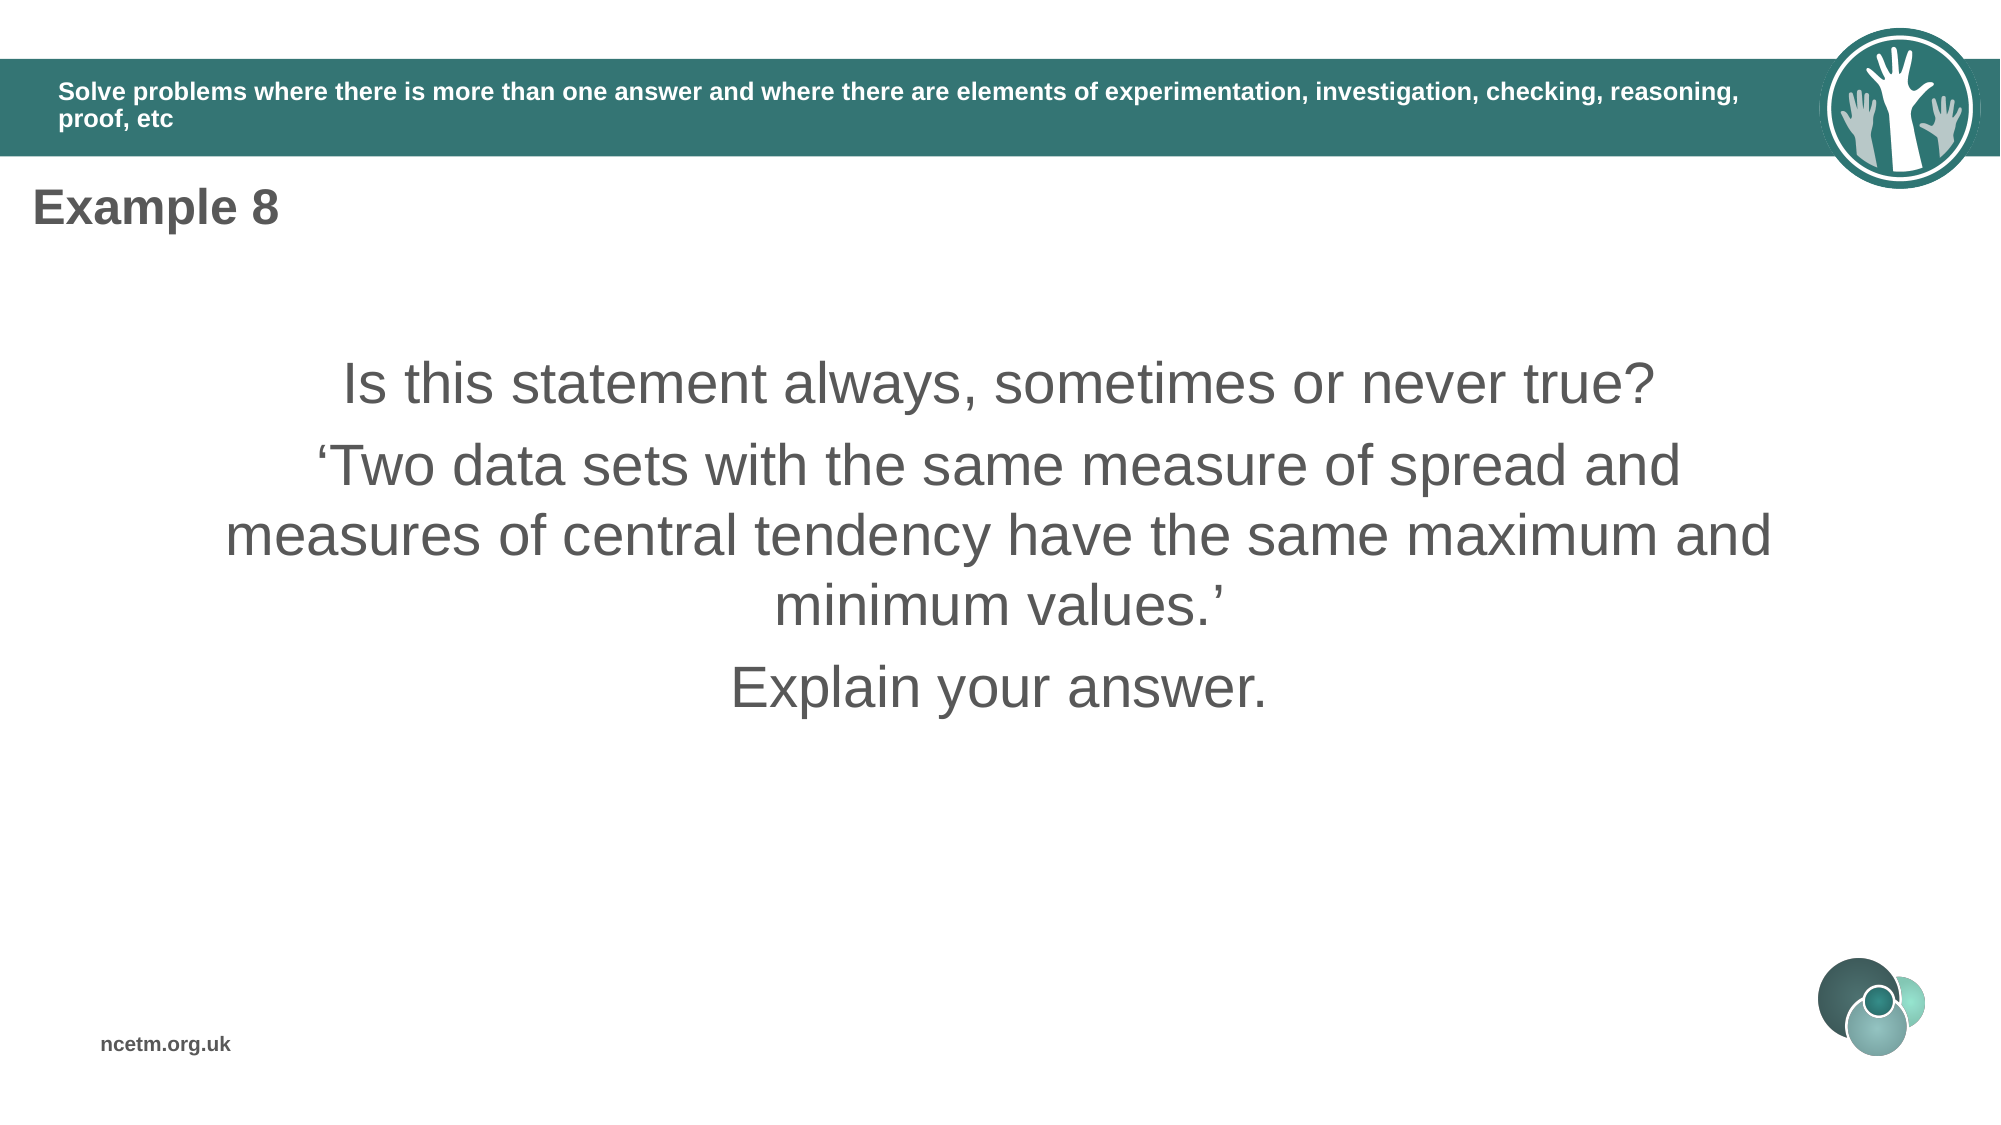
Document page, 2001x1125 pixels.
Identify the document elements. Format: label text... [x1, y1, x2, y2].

picture [1818, 958, 1925, 1056]
text_box Is this statement always, sometimes or never true? ‘Two data sets with the same measure of spread and measures of central tendency have the same maximum and minimum values.’ Explain your answer. [173, 338, 1827, 727]
text_box Example 8 [17, 167, 1018, 243]
title Solve problems where there is more than one answer and where there are elements of experimentation, investigation, checking, reasoning, proof, etc [43, 70, 1781, 141]
picture [1818, 26, 1982, 190]
